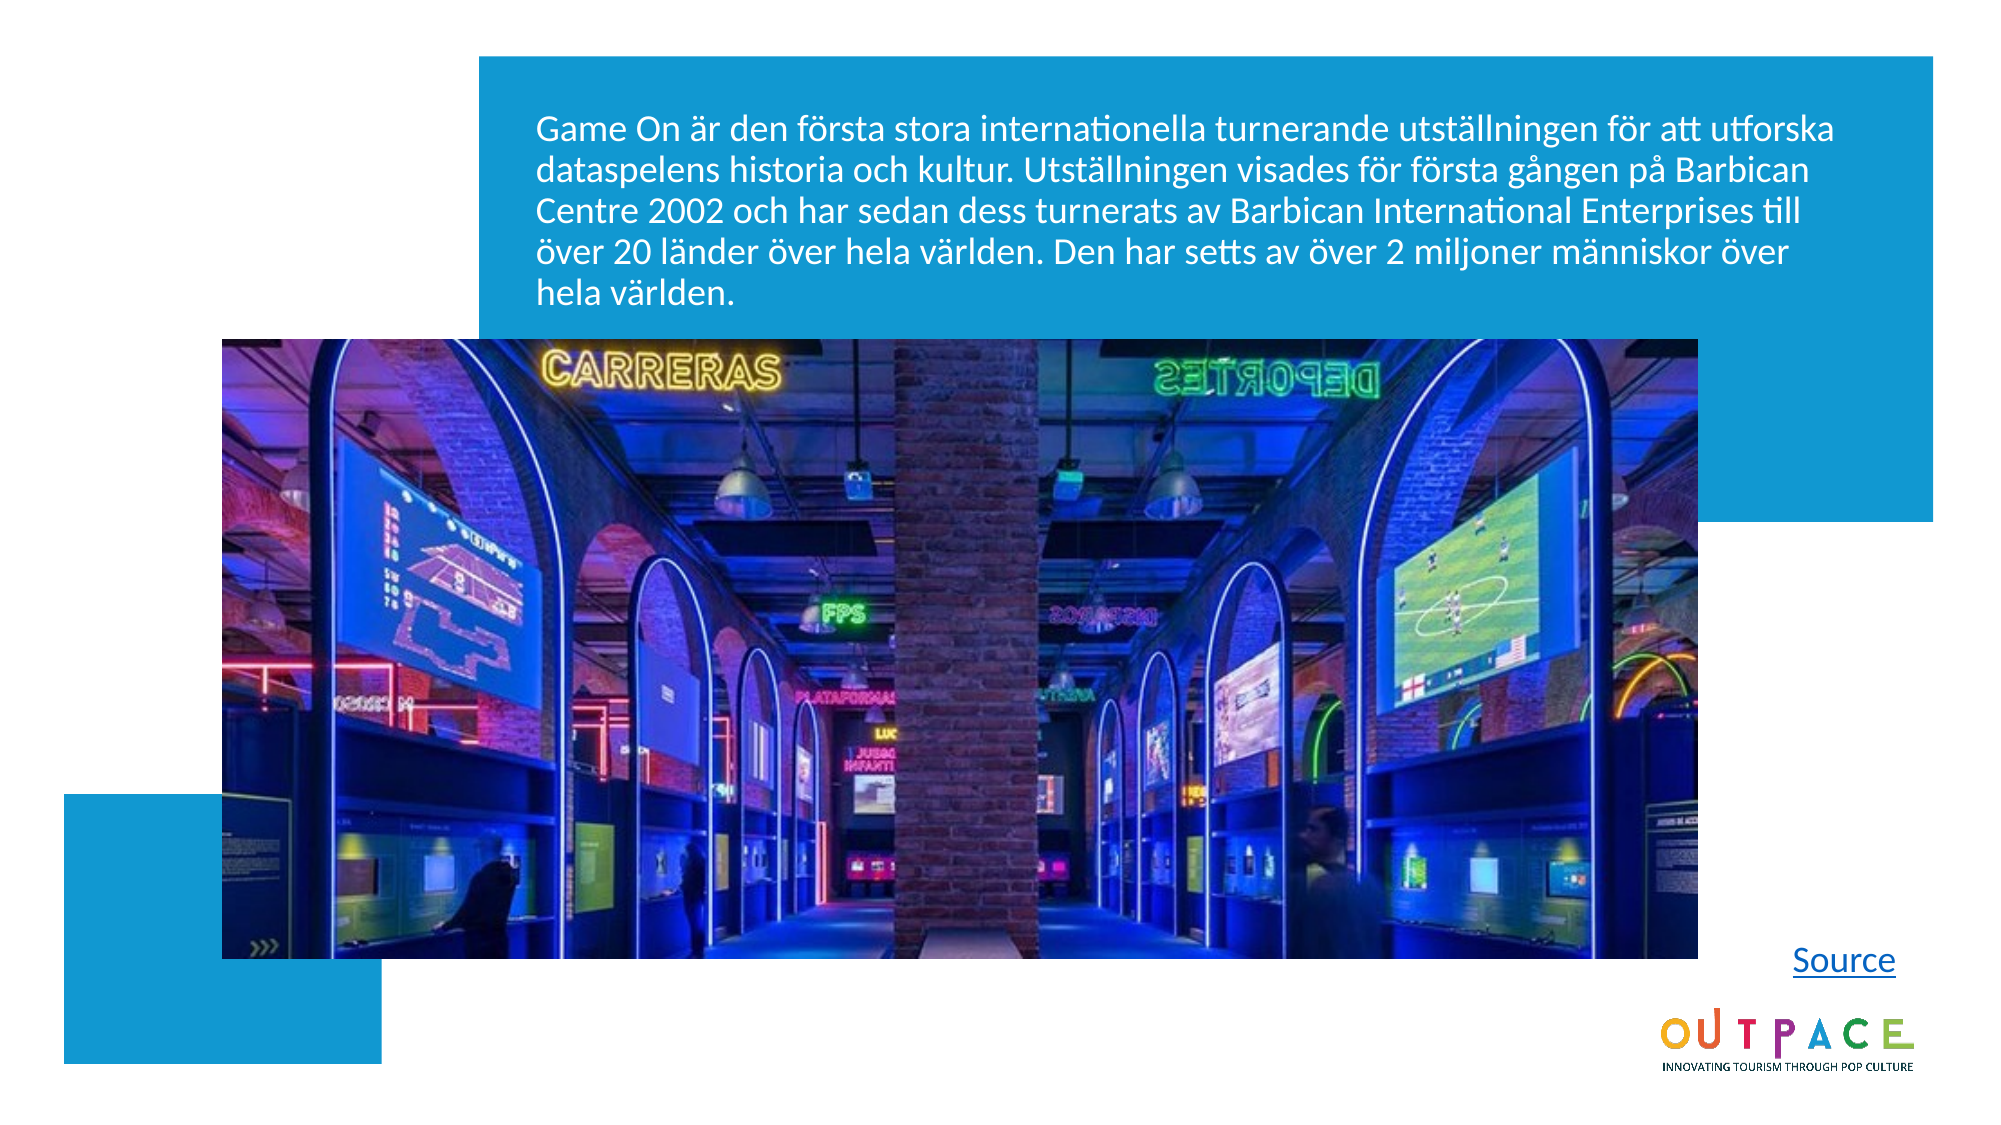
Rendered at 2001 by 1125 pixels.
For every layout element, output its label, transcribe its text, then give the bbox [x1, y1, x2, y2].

text_box Source [1777, 928, 1912, 988]
picture [222, 339, 1698, 959]
picture [1661, 1008, 1914, 1071]
list Game On är den första stora internationella turnerande utställningen för att utforska dataspelens historia och kultur. Utställningen visades för första gången på Barbican Centre 2002 och har sedan dess turnerats av Barbican International Enterprises till över 20 länder över hela världen. Den har setts av över 2 miljoner människor över hela världen. [520, 101, 1874, 323]
